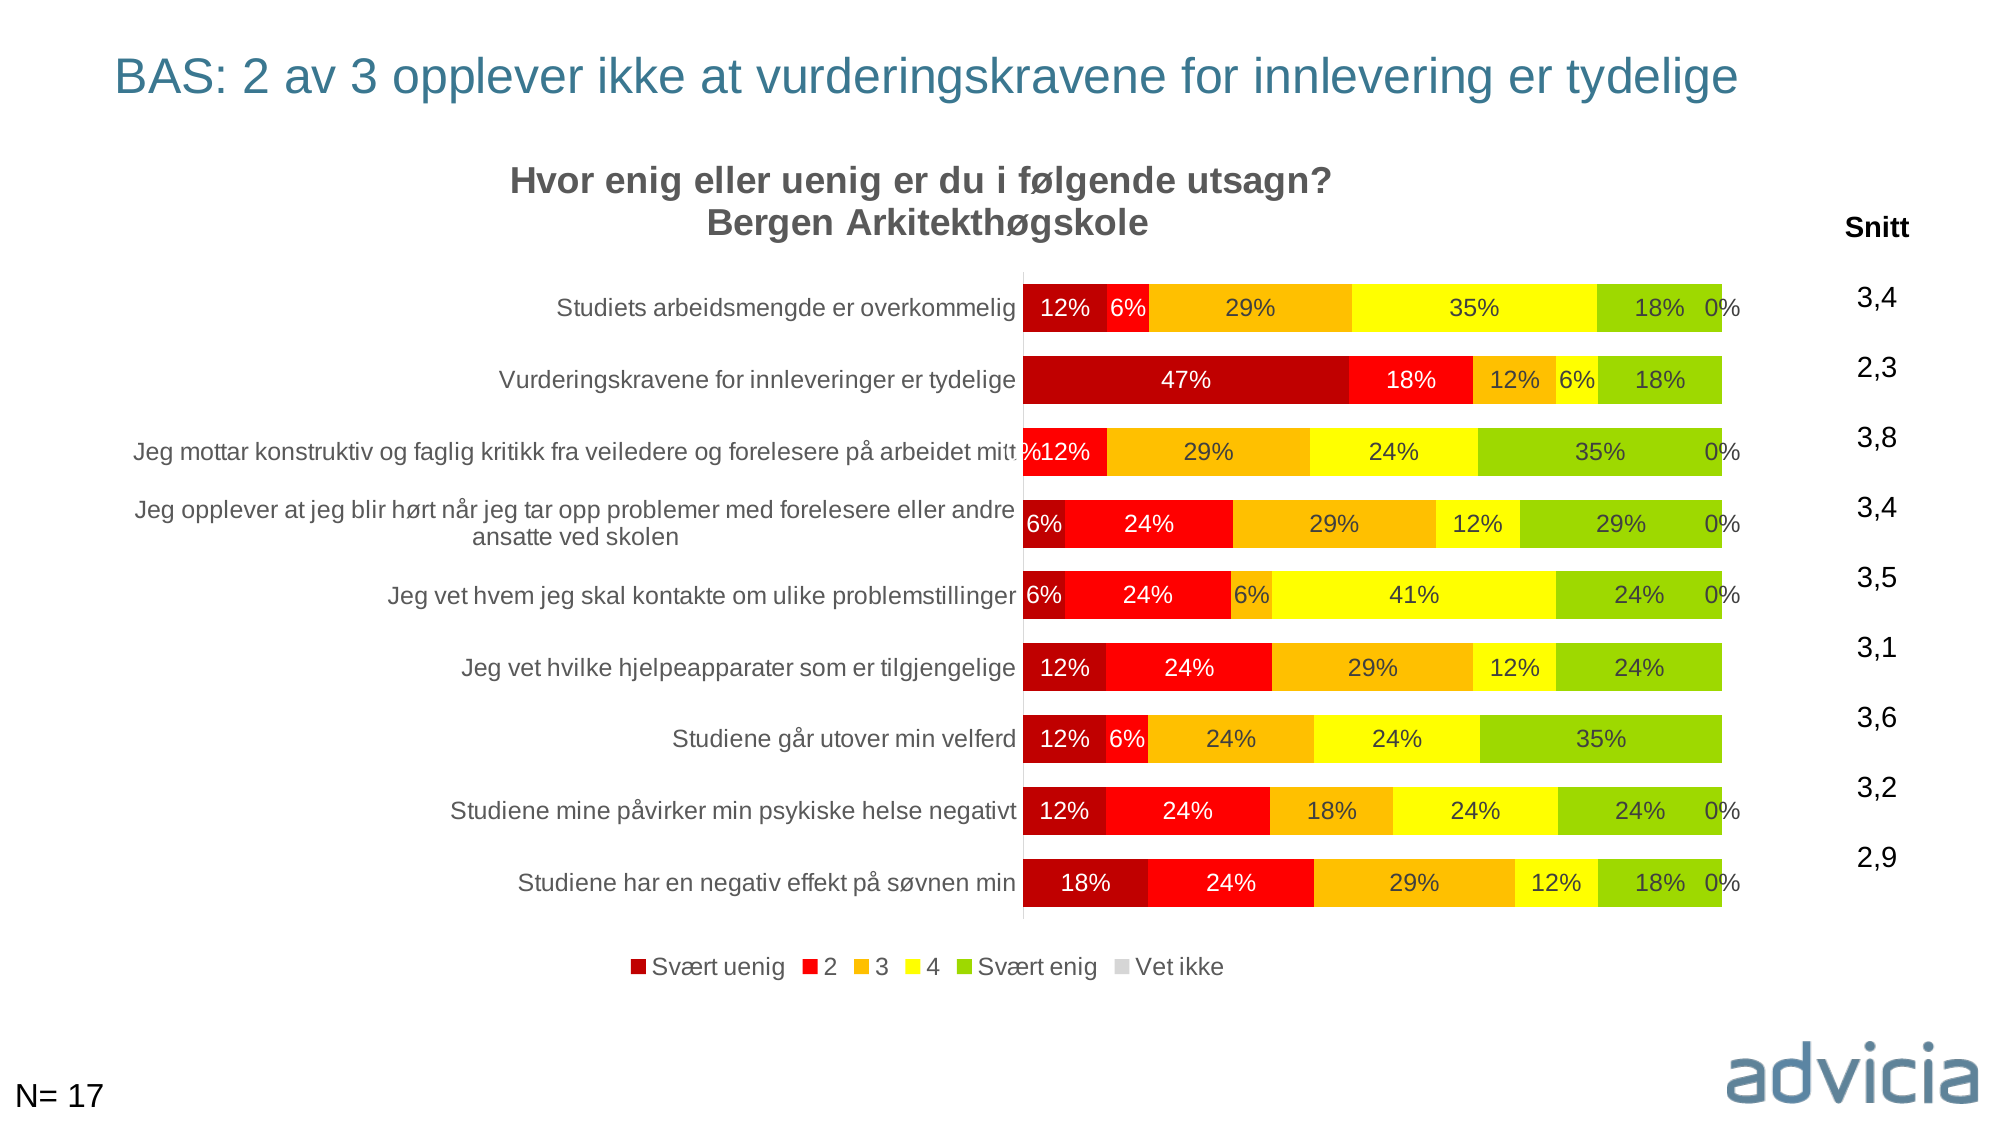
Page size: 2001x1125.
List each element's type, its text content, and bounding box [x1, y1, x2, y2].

picture [1727, 1040, 1979, 1104]
text_box Snitt 3,4 2,3 3,8 3,4 3,5 3,1 3,6 3,2 2,9 [1821, 201, 1934, 881]
chart [99, 122, 1756, 987]
title BAS: 2 av 3 opplever ikke at vurderingskravene for innlevering er tydelige [99, 2, 1900, 146]
text_box N= 17 [0, 1067, 160, 1122]
